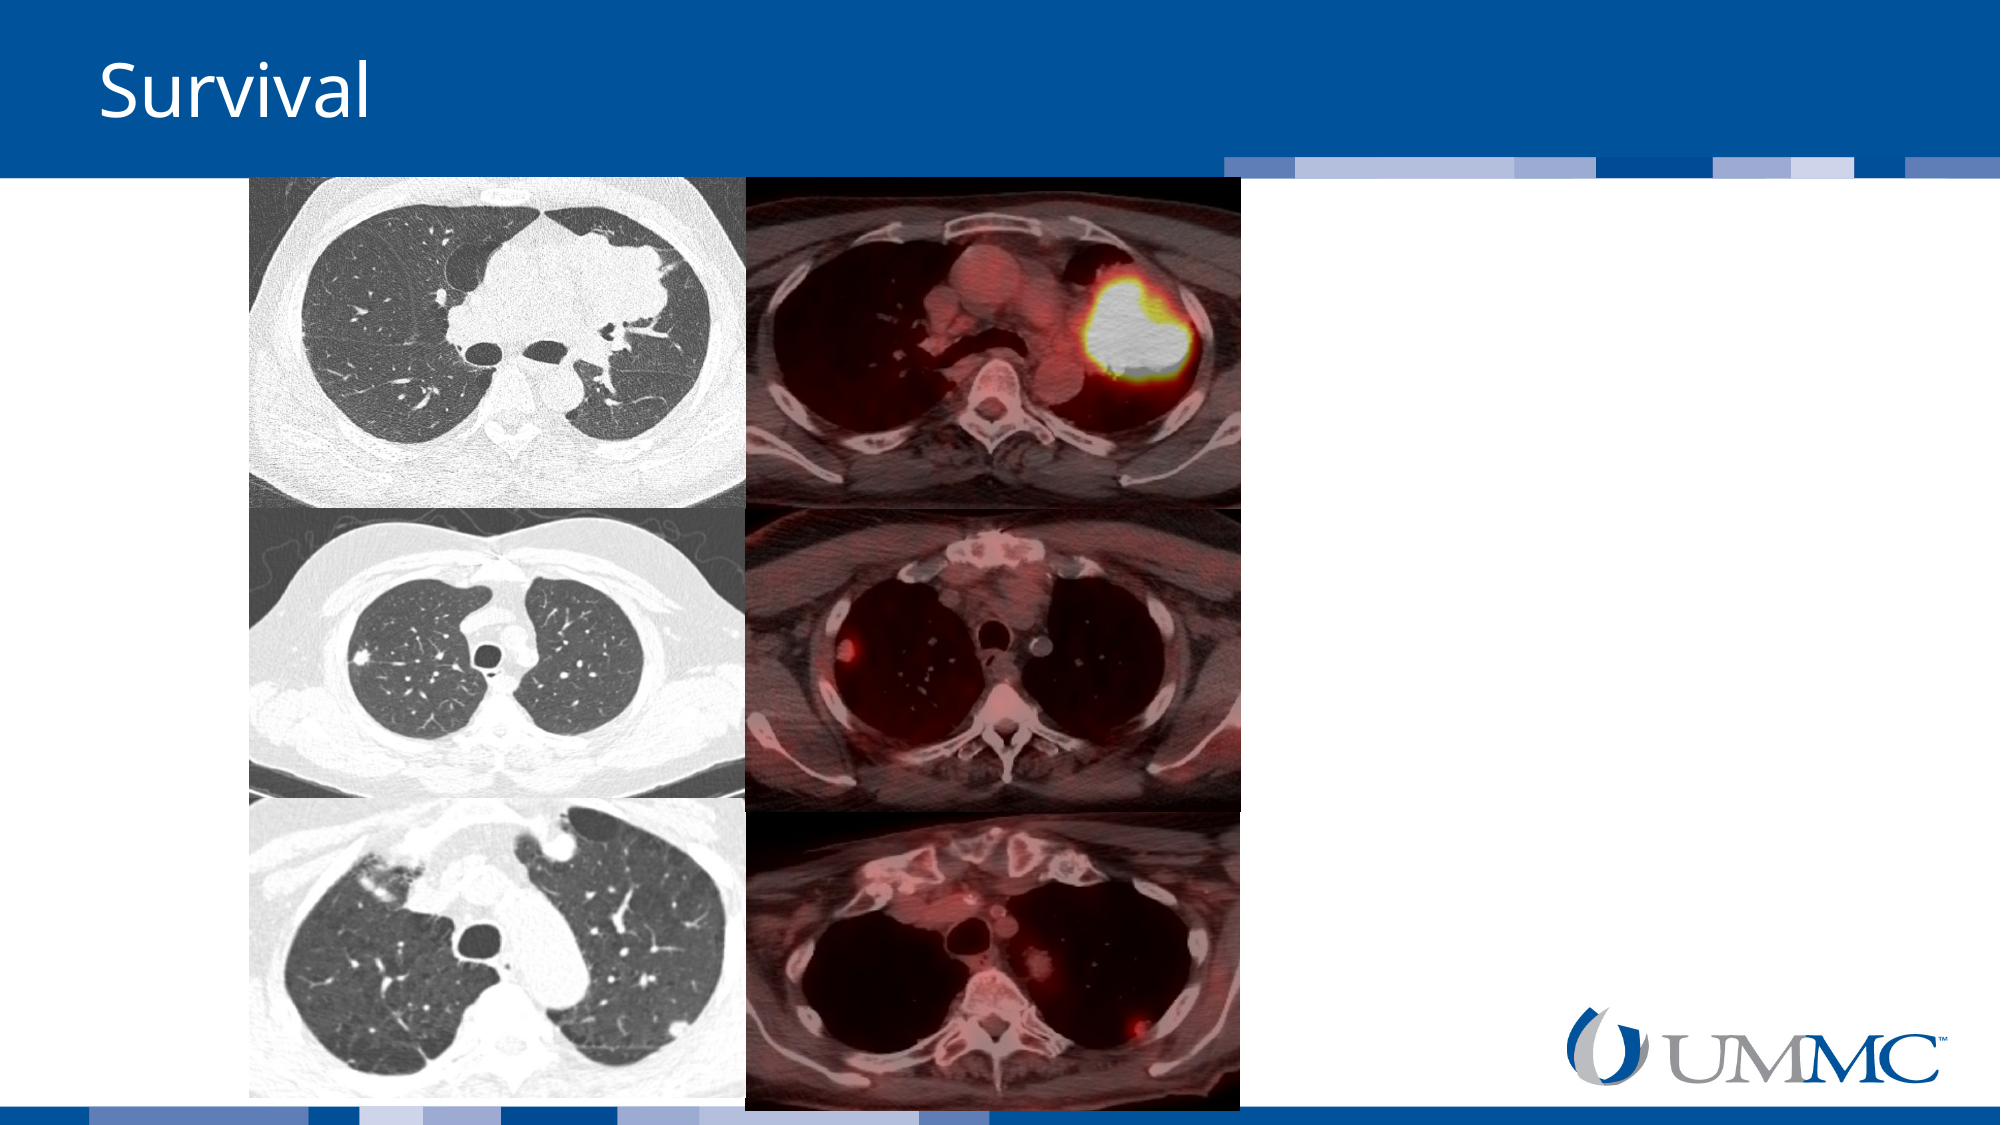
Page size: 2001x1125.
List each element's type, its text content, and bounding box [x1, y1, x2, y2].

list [746, 176, 1241, 509]
picture [0, 0, 2000, 1125]
title Survival [83, 12, 1917, 163]
